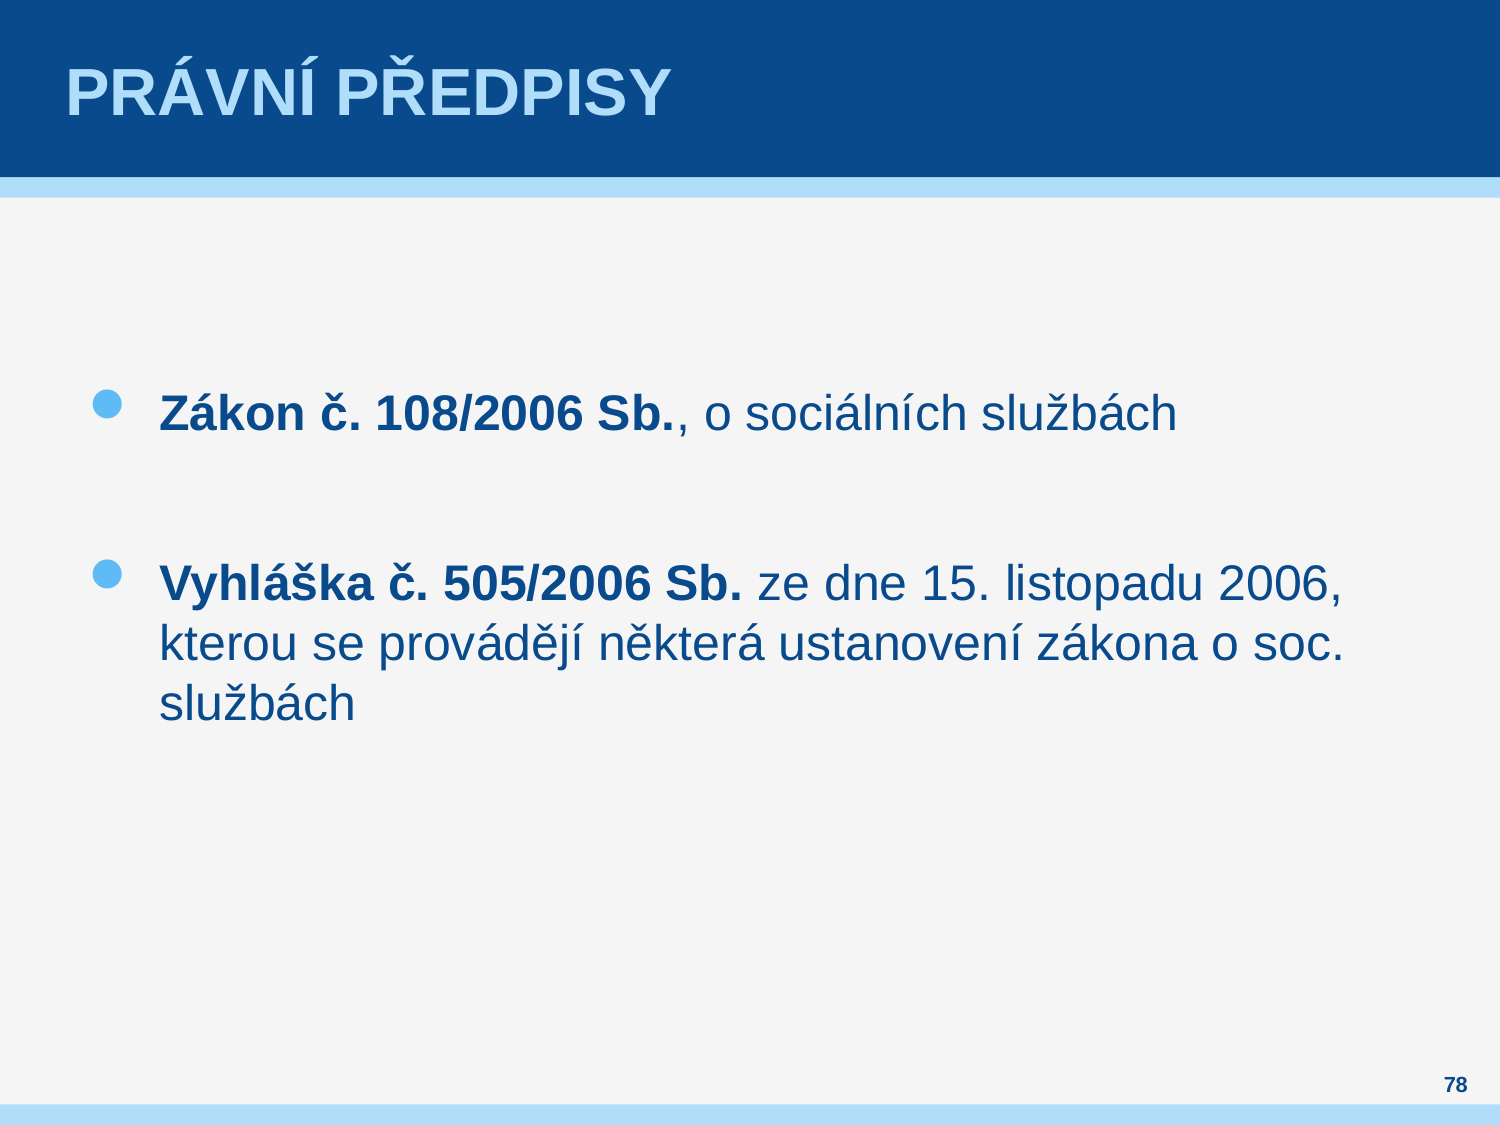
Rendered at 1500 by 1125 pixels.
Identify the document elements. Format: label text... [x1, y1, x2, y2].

list Zákon č. 108/2006 Sb., o sociálních službách Vyhláška č. 505/2006 Sb. ze dne 15. listopadu 2006, kterou se provádějí některá ustanovení zákona o soc. službách [88, 295, 1412, 1004]
title Právní předpisy [59, 0, 1441, 178]
slide_number 78 [1417, 1068, 1495, 1099]
